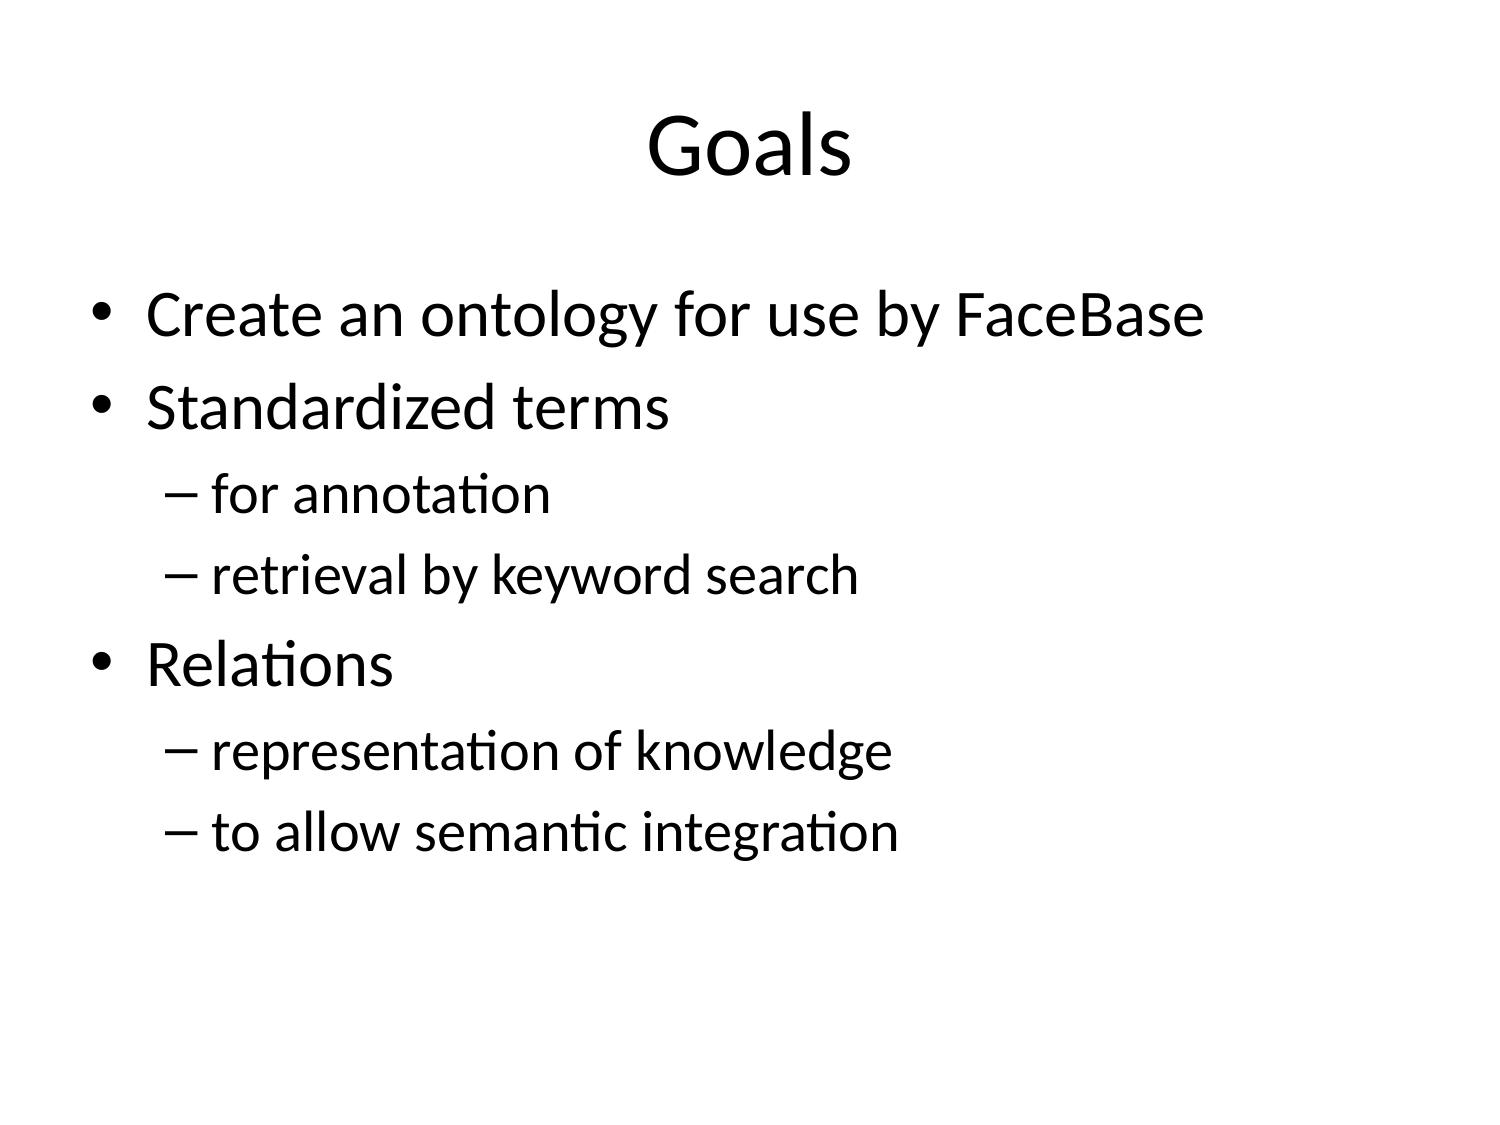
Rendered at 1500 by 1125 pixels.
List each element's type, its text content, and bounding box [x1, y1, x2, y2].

title Goals [75, 45, 1425, 233]
list Create an ontology for use by FaceBase Standardized terms for annotation retrieval by keyword search Relations representation of knowledge to allow semantic integration [75, 262, 1425, 1005]
